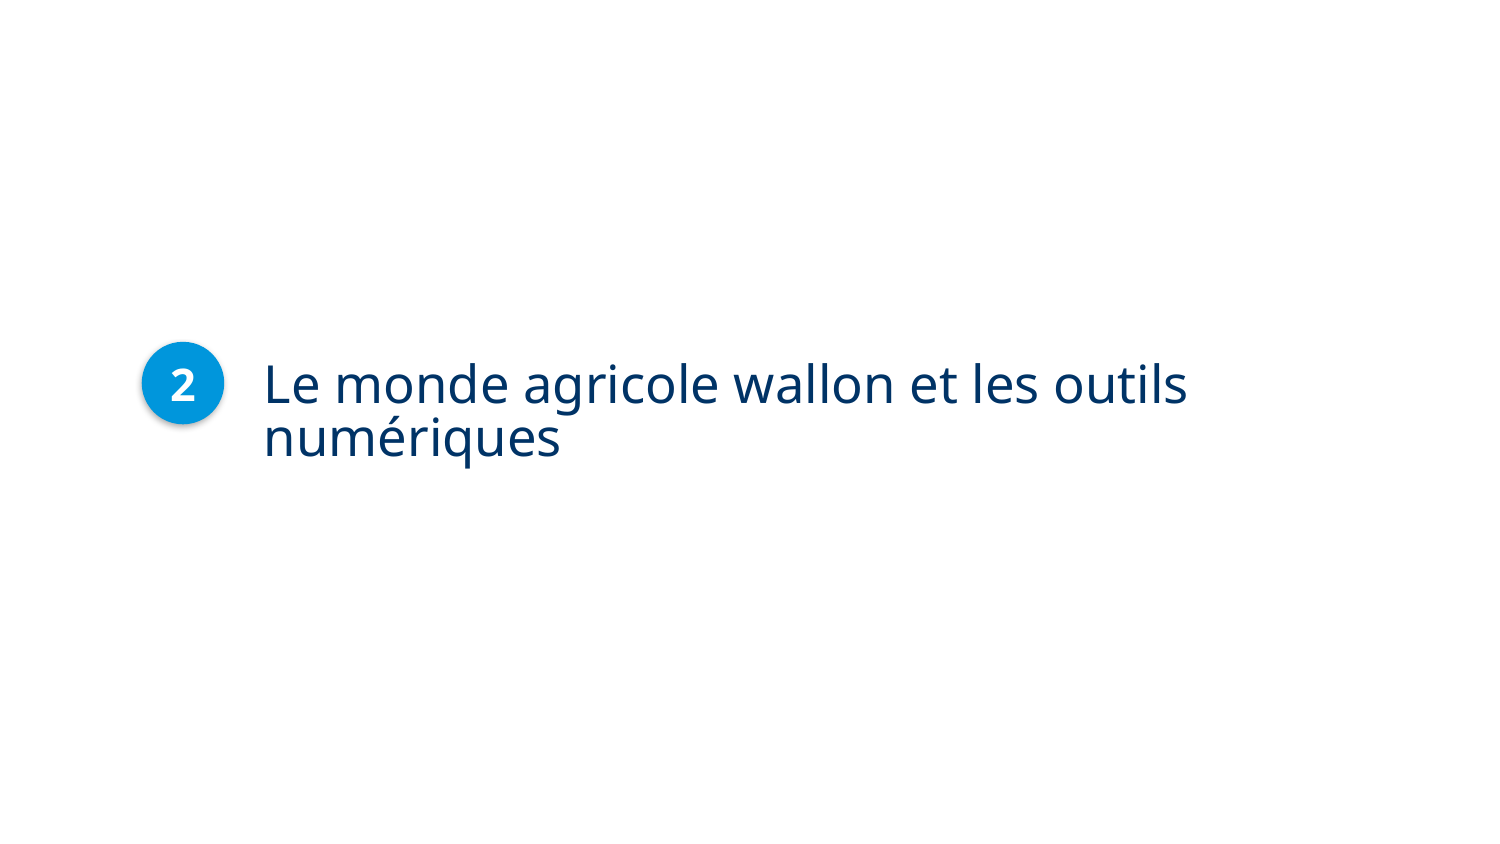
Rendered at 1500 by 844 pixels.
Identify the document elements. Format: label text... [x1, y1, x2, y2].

title Le monde agricole wallon et les outils numériques [264, 360, 1287, 592]
list 2 [141, 335, 225, 432]
